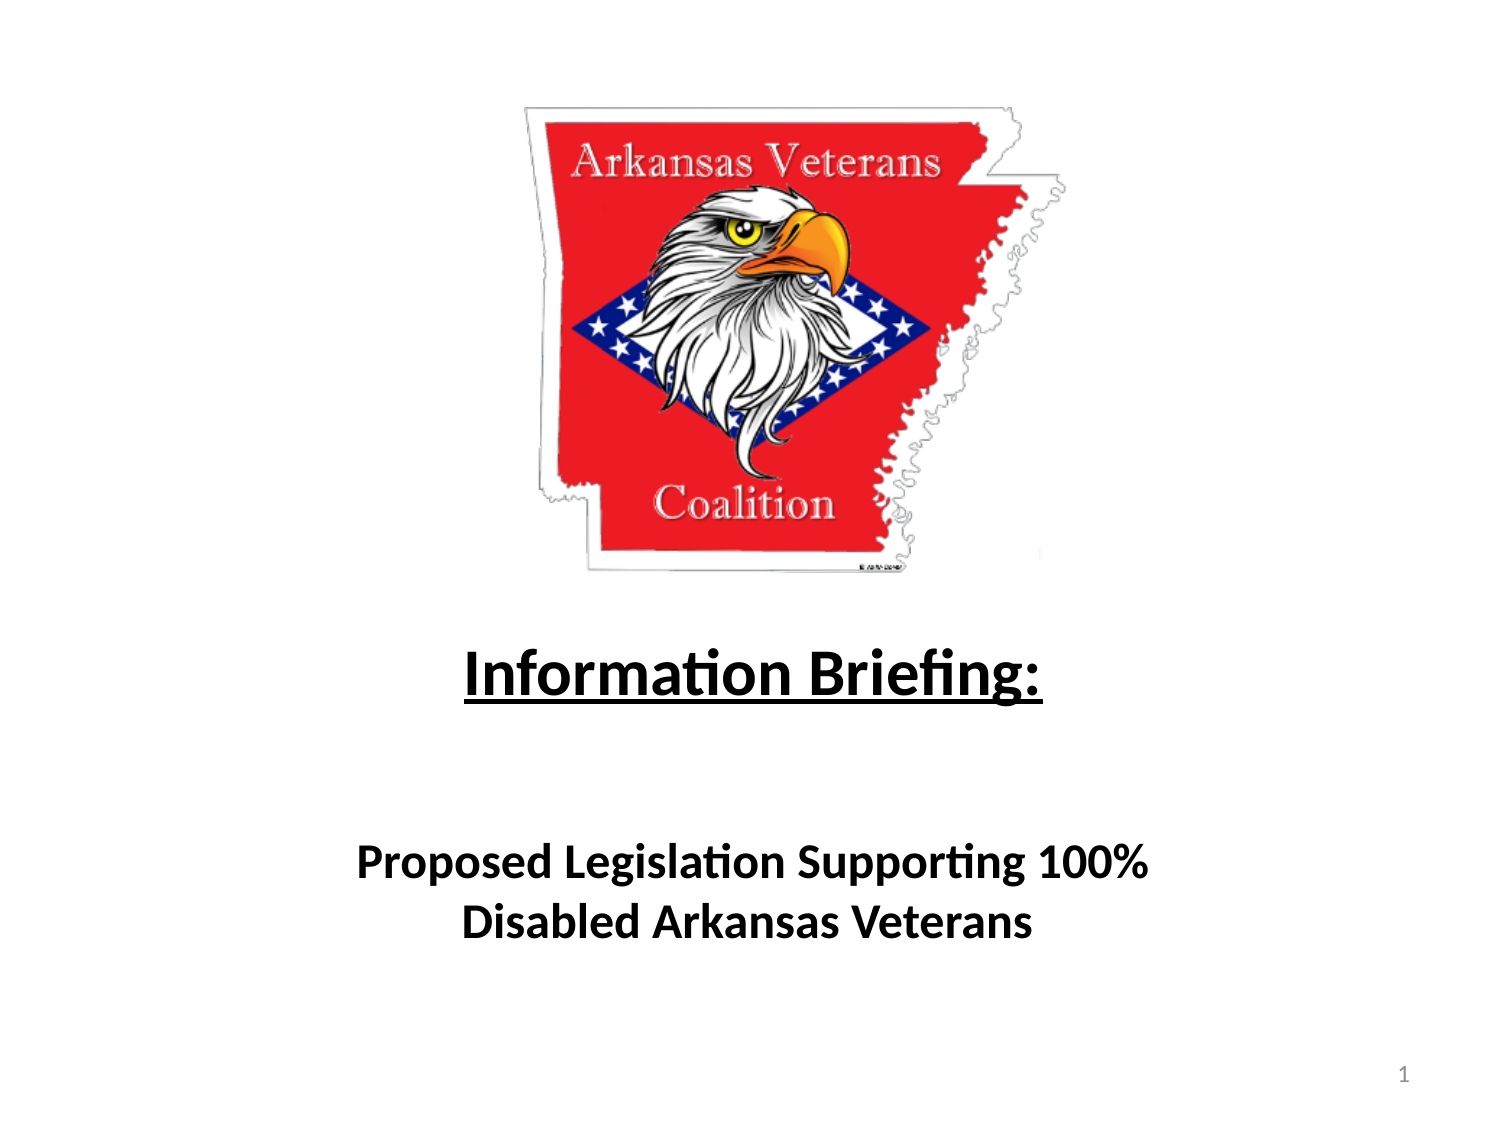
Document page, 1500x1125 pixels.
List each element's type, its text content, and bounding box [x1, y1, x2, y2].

picture [441, 86, 1113, 591]
text_box Information Briefing: Proposed Legislation Supporting 100% Disabled Arkansas Veterans [302, 621, 1204, 956]
text_box 1 [1074, 1042, 1425, 1103]
